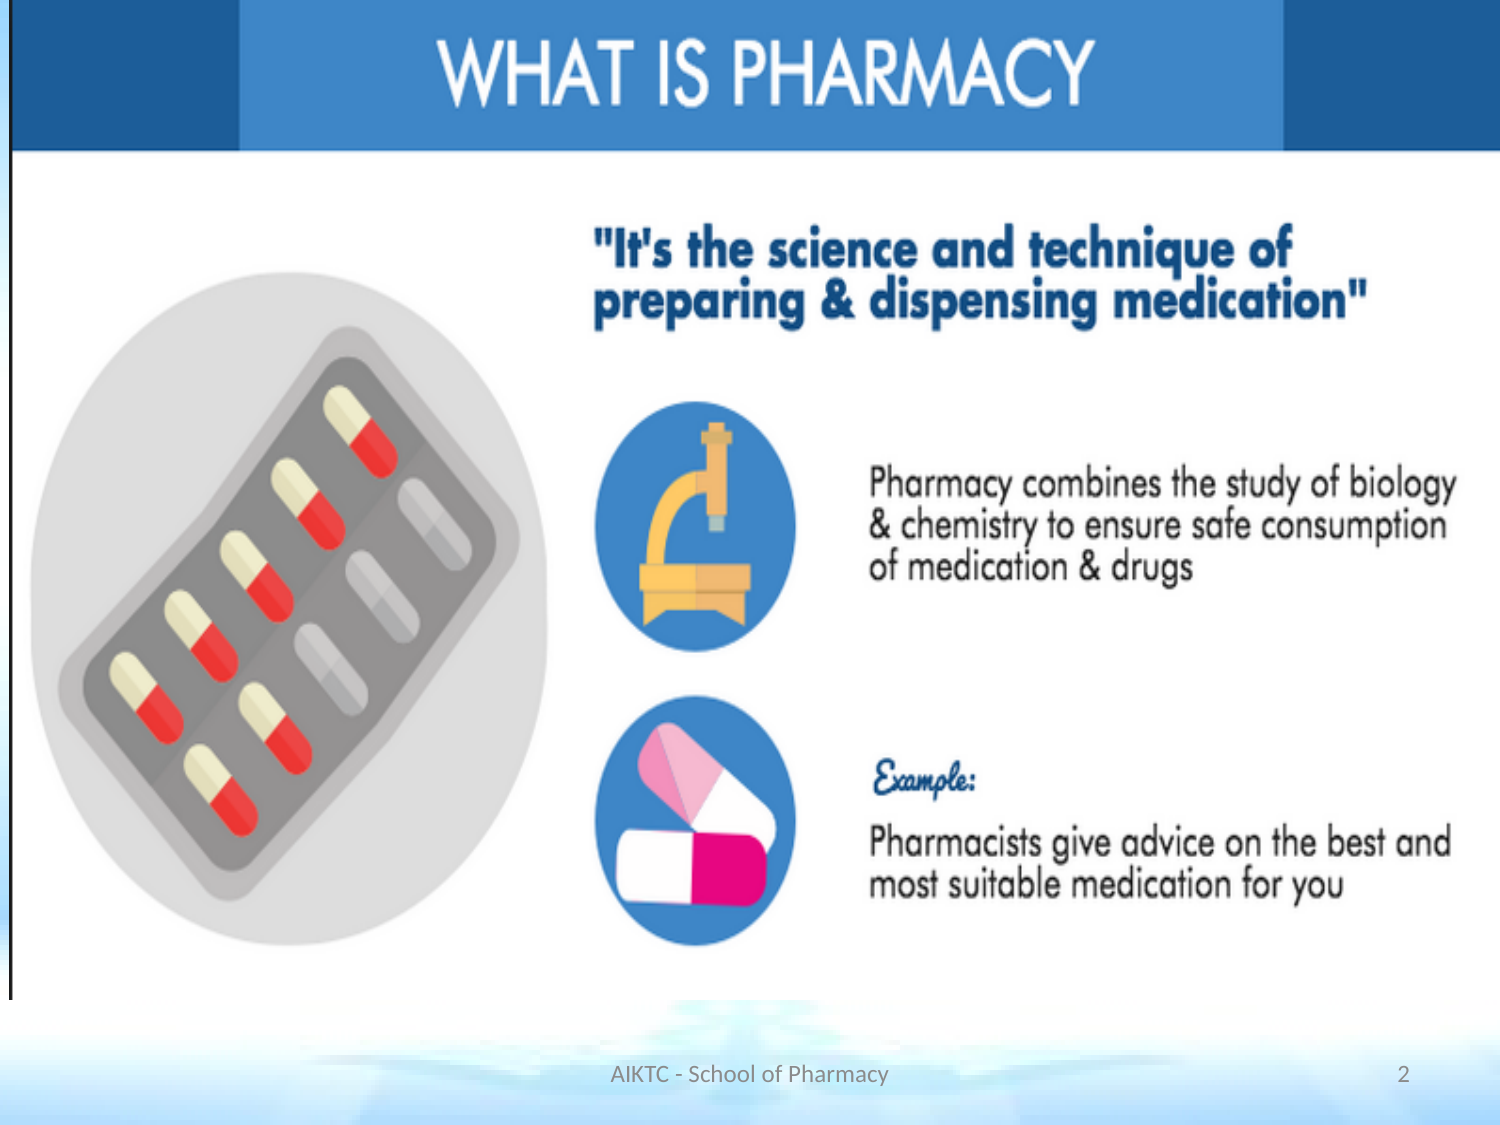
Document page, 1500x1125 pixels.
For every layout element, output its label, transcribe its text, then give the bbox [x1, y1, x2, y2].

footer AIKTC - School of Pharmacy [512, 1042, 988, 1103]
slide_number 2 [1074, 1042, 1425, 1103]
picture [9, 0, 1500, 1001]
